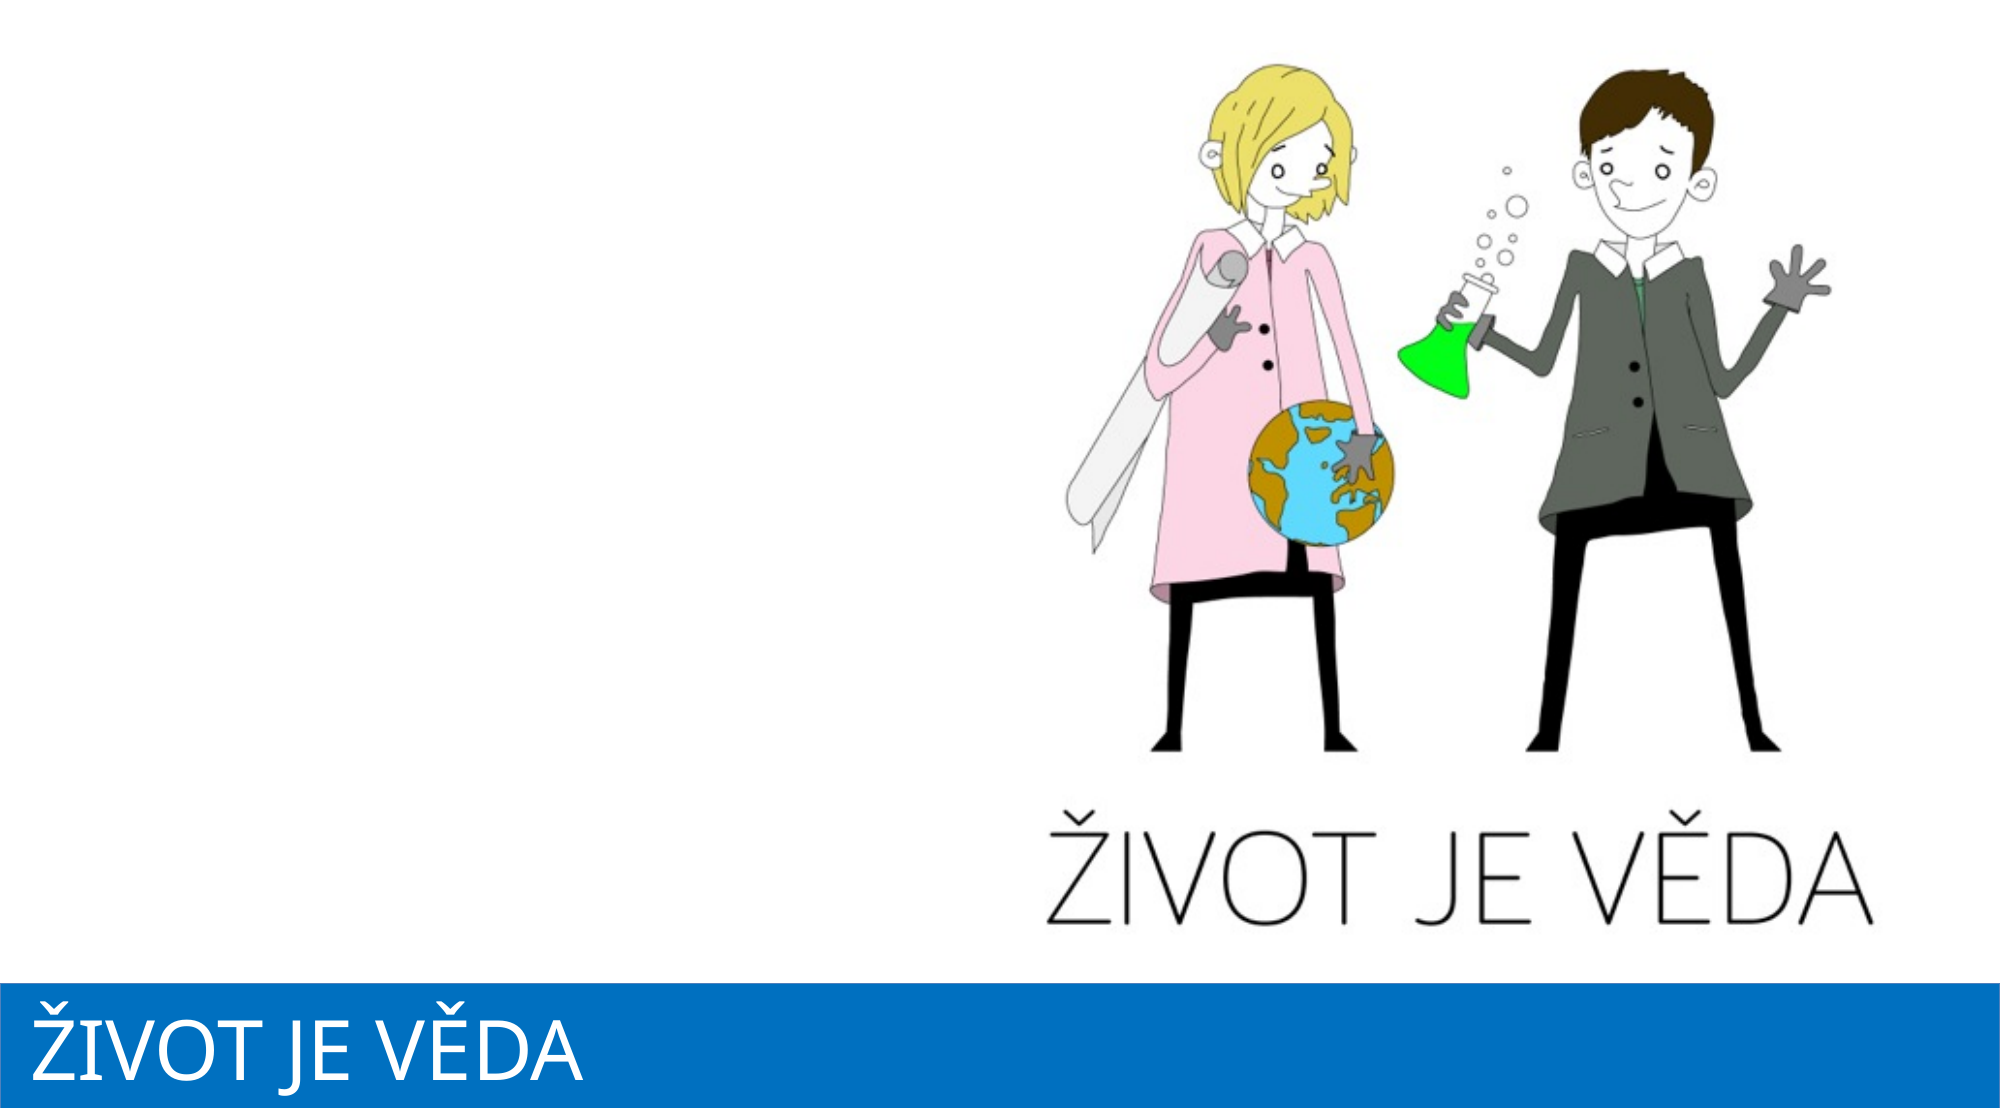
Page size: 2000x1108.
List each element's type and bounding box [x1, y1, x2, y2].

picture [999, 20, 1929, 981]
